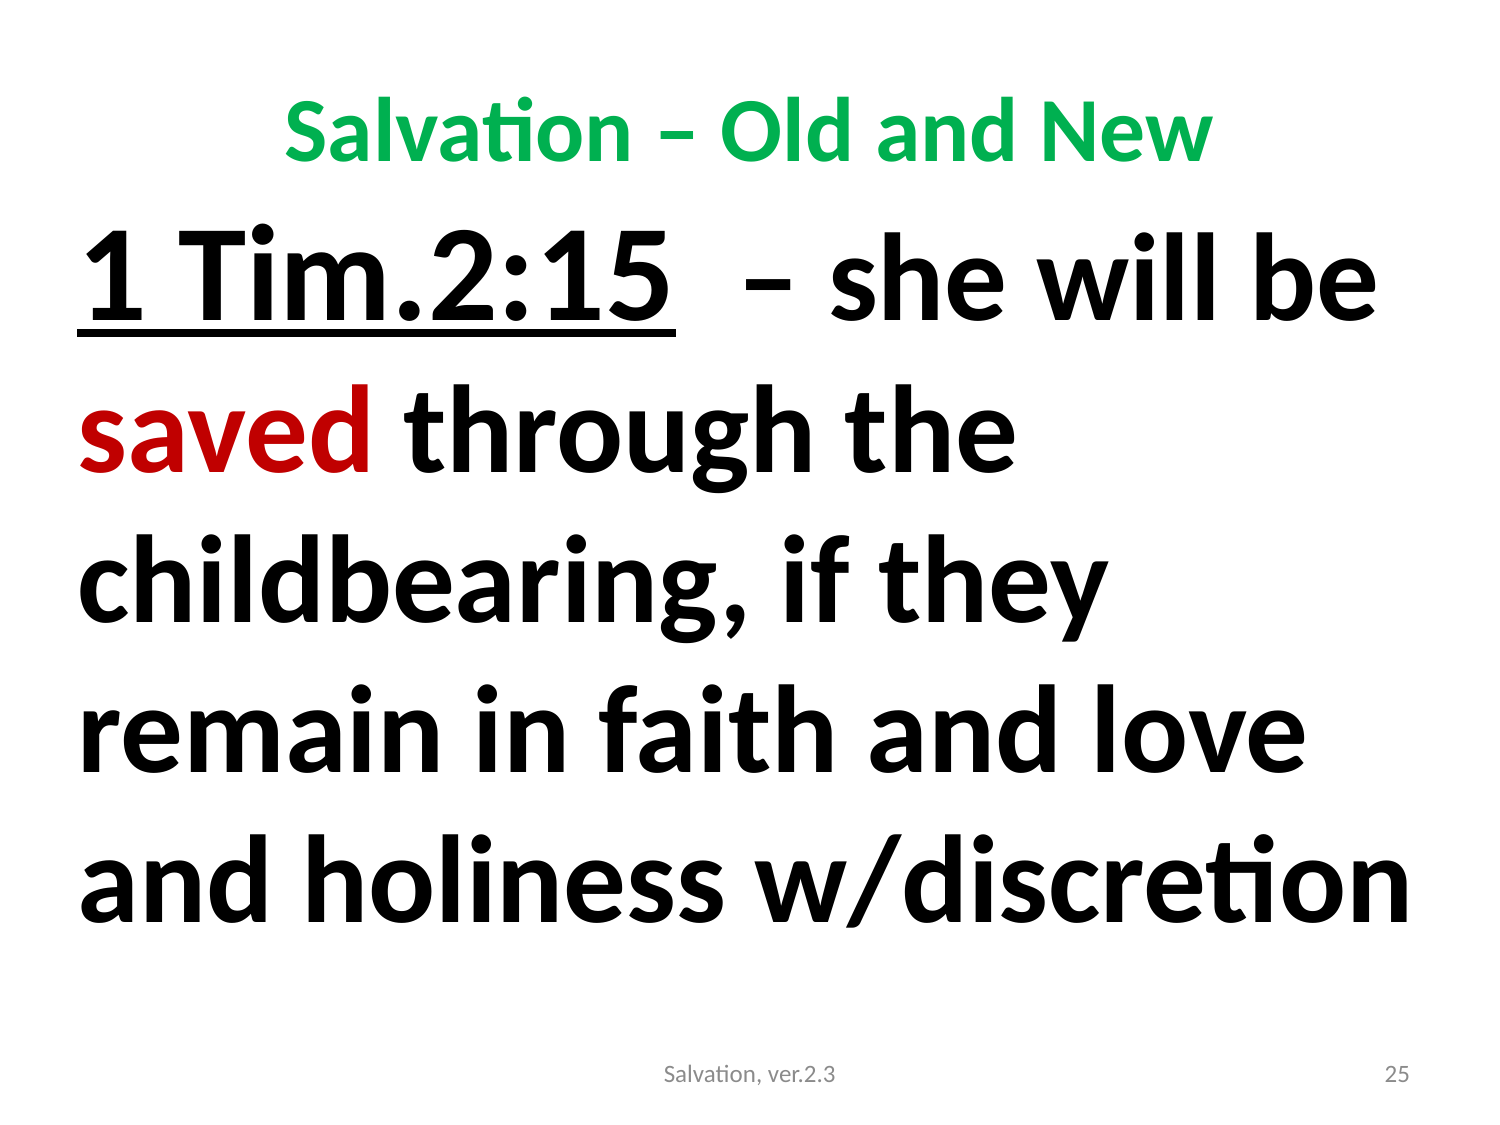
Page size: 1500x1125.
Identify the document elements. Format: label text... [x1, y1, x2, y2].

slide_number 25 [1074, 1042, 1425, 1103]
footer Salvation, ver.2.3 [512, 1042, 988, 1103]
title Salvation – Old and New [112, 62, 1388, 174]
subtitle 1 Tim.2:15 – she will be saved through the childbearing, if they remain in faith and love and holiness w/discretion [62, 174, 1463, 975]
